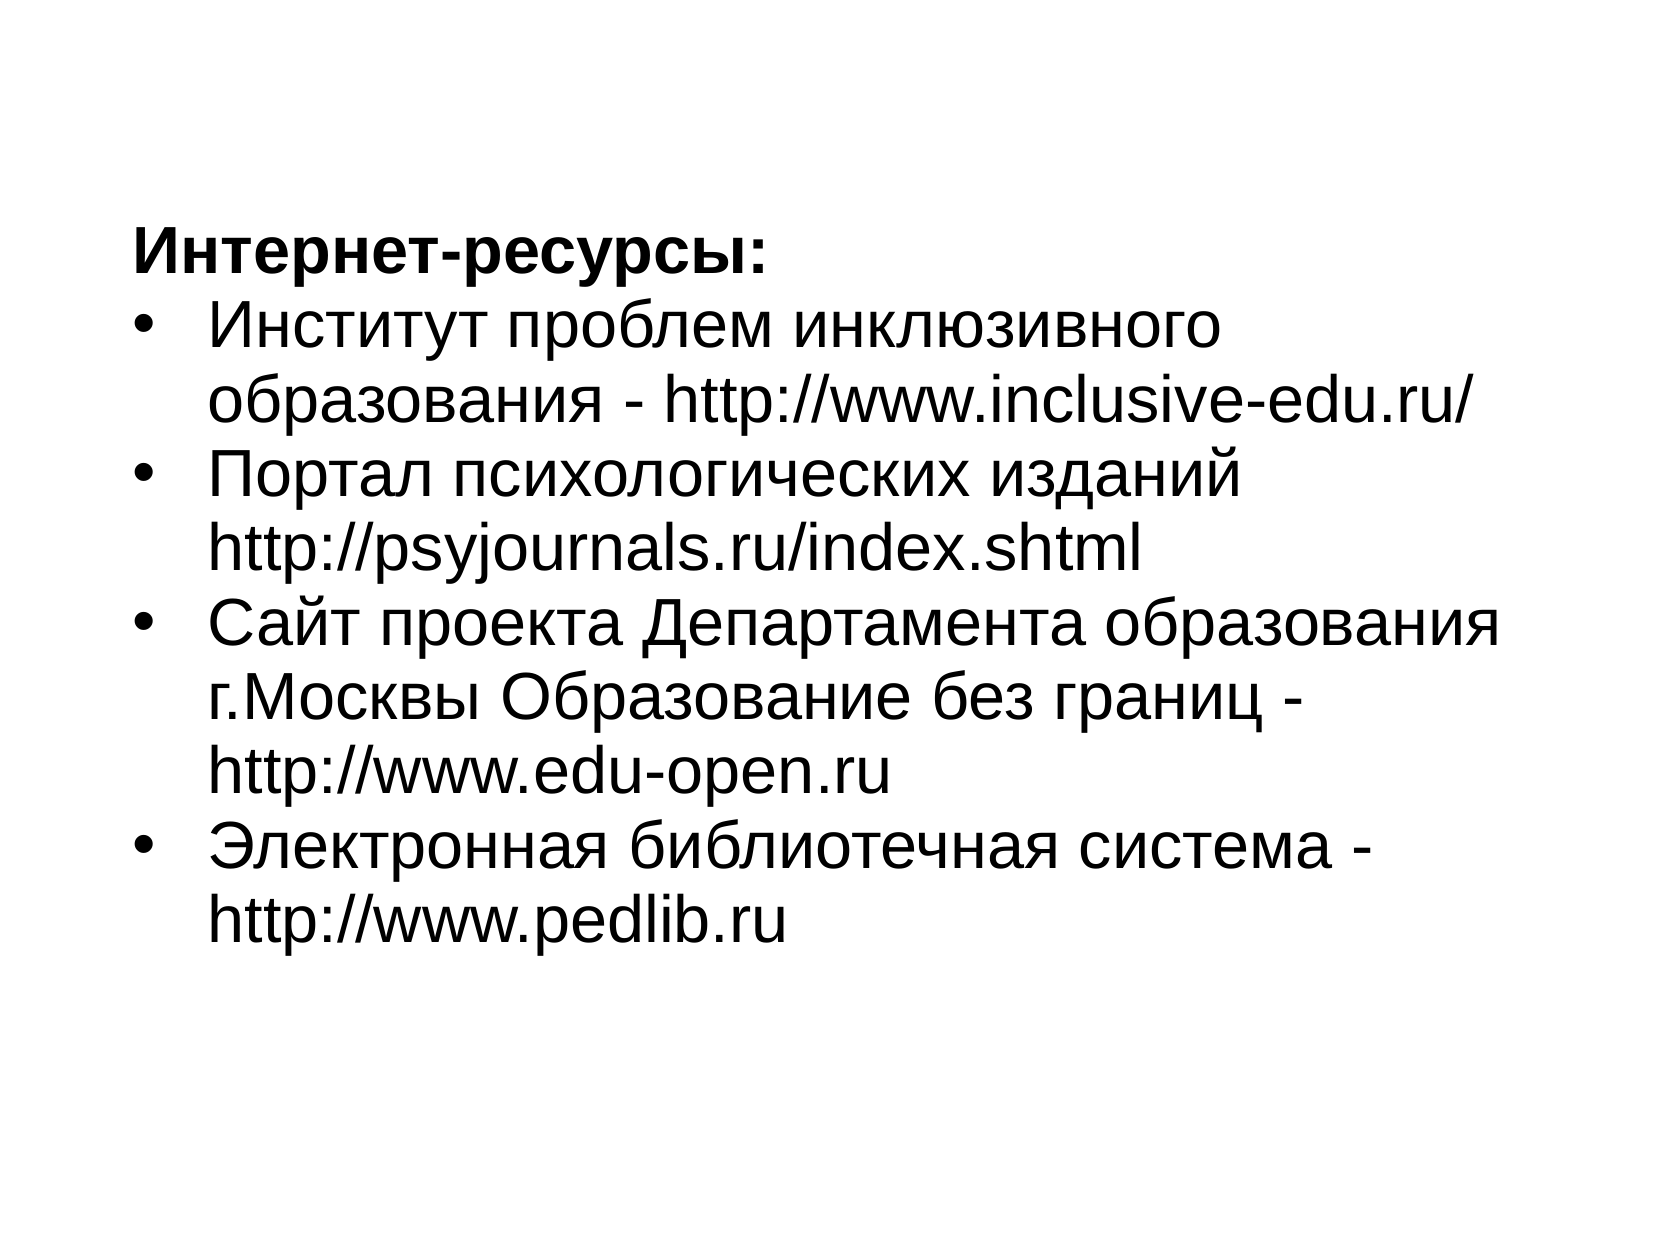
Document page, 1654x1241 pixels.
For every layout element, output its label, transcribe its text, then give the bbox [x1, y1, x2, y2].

text_box Интернет-ресурсы: Институт проблем инклюзивного образования - http://www.inclusive-edu.ru/ Портал психологических изданий http://psyjournals.ru/index.shtml Сайт проекта Департамента образования г.Москвы Образование без границ - http://www.edu-open.ru Электронная библиотечная система - http://www.pedlib.ru [117, 206, 1595, 965]
